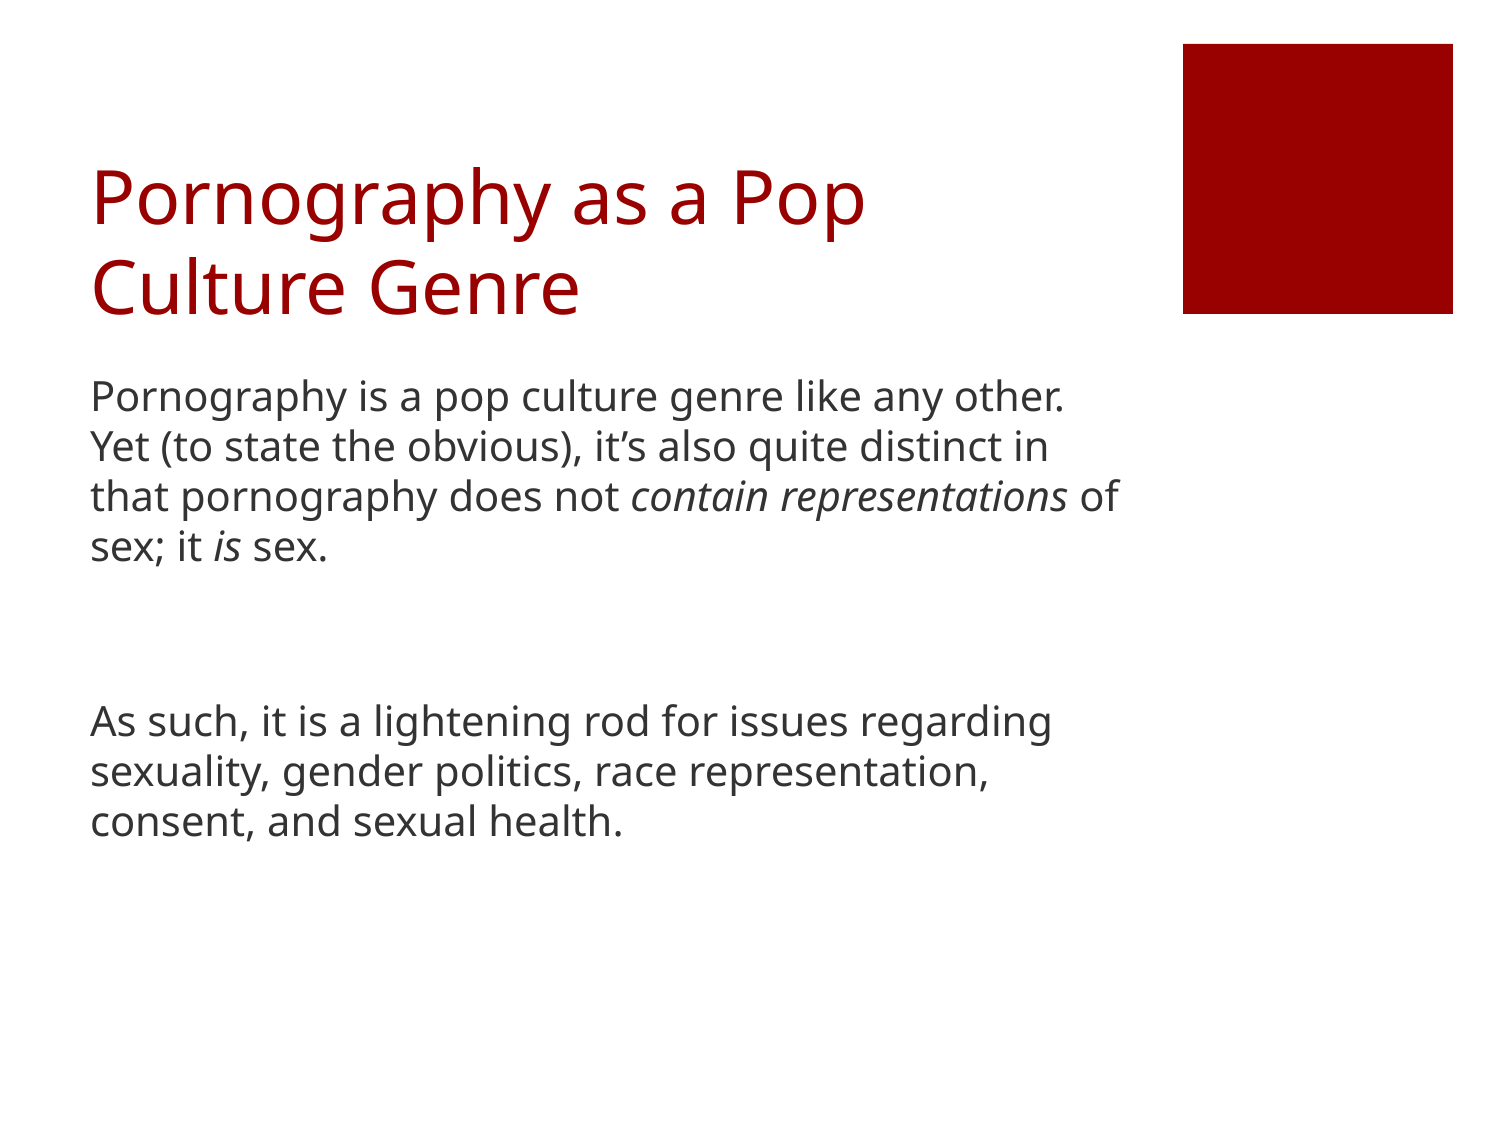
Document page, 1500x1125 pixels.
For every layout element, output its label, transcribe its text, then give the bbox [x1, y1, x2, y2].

list Pornography is a pop culture genre like any other. Yet (to state the obvious), it’s also quite distinct in that pornography does not contain representations of sex; it is sex. As such, it is a lightening rod for issues regarding sexuality, gender politics, race representation, consent, and sexual health. [75, 362, 1143, 1005]
title Pornography as a Pop Culture Genre [75, 149, 1143, 338]
